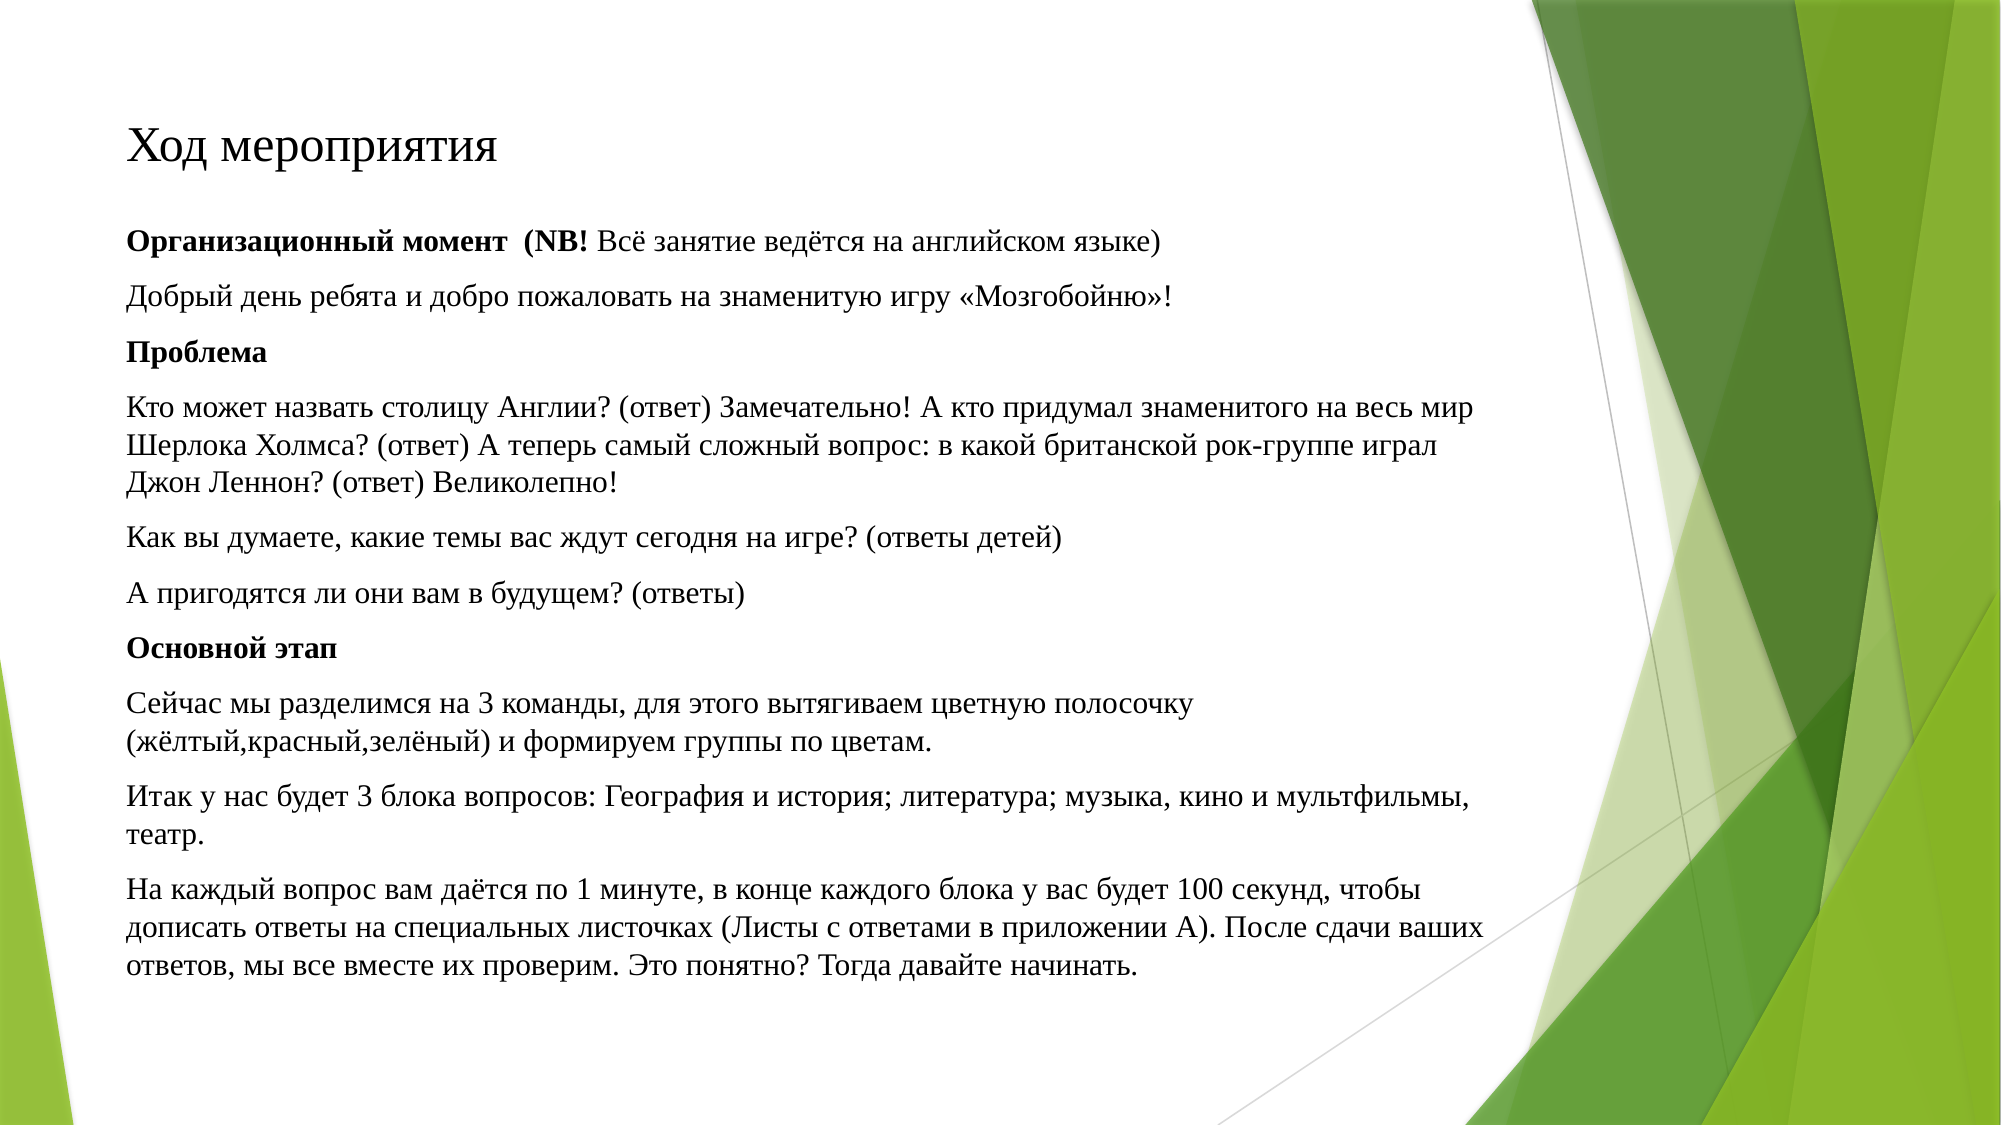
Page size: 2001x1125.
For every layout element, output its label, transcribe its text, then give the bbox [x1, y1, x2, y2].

list Организационный момент (NB! Всё занятие ведётся на английском языке) Добрый день ребята и добро пожаловать на знаменитую игру «Мозгобойню»! Проблема Кто может назвать столицу Англии? (ответ) Замечательно! А кто придумал знаменитого на весь мир Шерлока Холмса? (ответ) А теперь самый сложный вопрос: в какой британской рок-группе играл Джон Леннон? (ответ) Великолепно! Как вы думаете, какие темы вас ждут сегодня на игре? (ответы детей) А пригодятся ли они вам в будущем? (ответы) Основной этап Сейчас мы разделимся на 3 команды, для этого вытягиваем цветную полосочку (жёлтый,красный,зелёный) и формируем группы по цветам. Итак у нас будет 3 блока вопросов: География и история; литература; музыка, кино и мультфильмы, театр. На каждый вопрос вам даётся по 1 минуте, в конце каждого блока у вас будет 100 секунд, чтобы дописать ответы на специальных листочках (Листы с ответами в приложении А). После сдачи ваших ответов, мы все вместе их проверим. Это понятно? Тогда давайте начинать. [111, 212, 1522, 991]
title Ход мероприятия [111, 99, 1522, 184]
